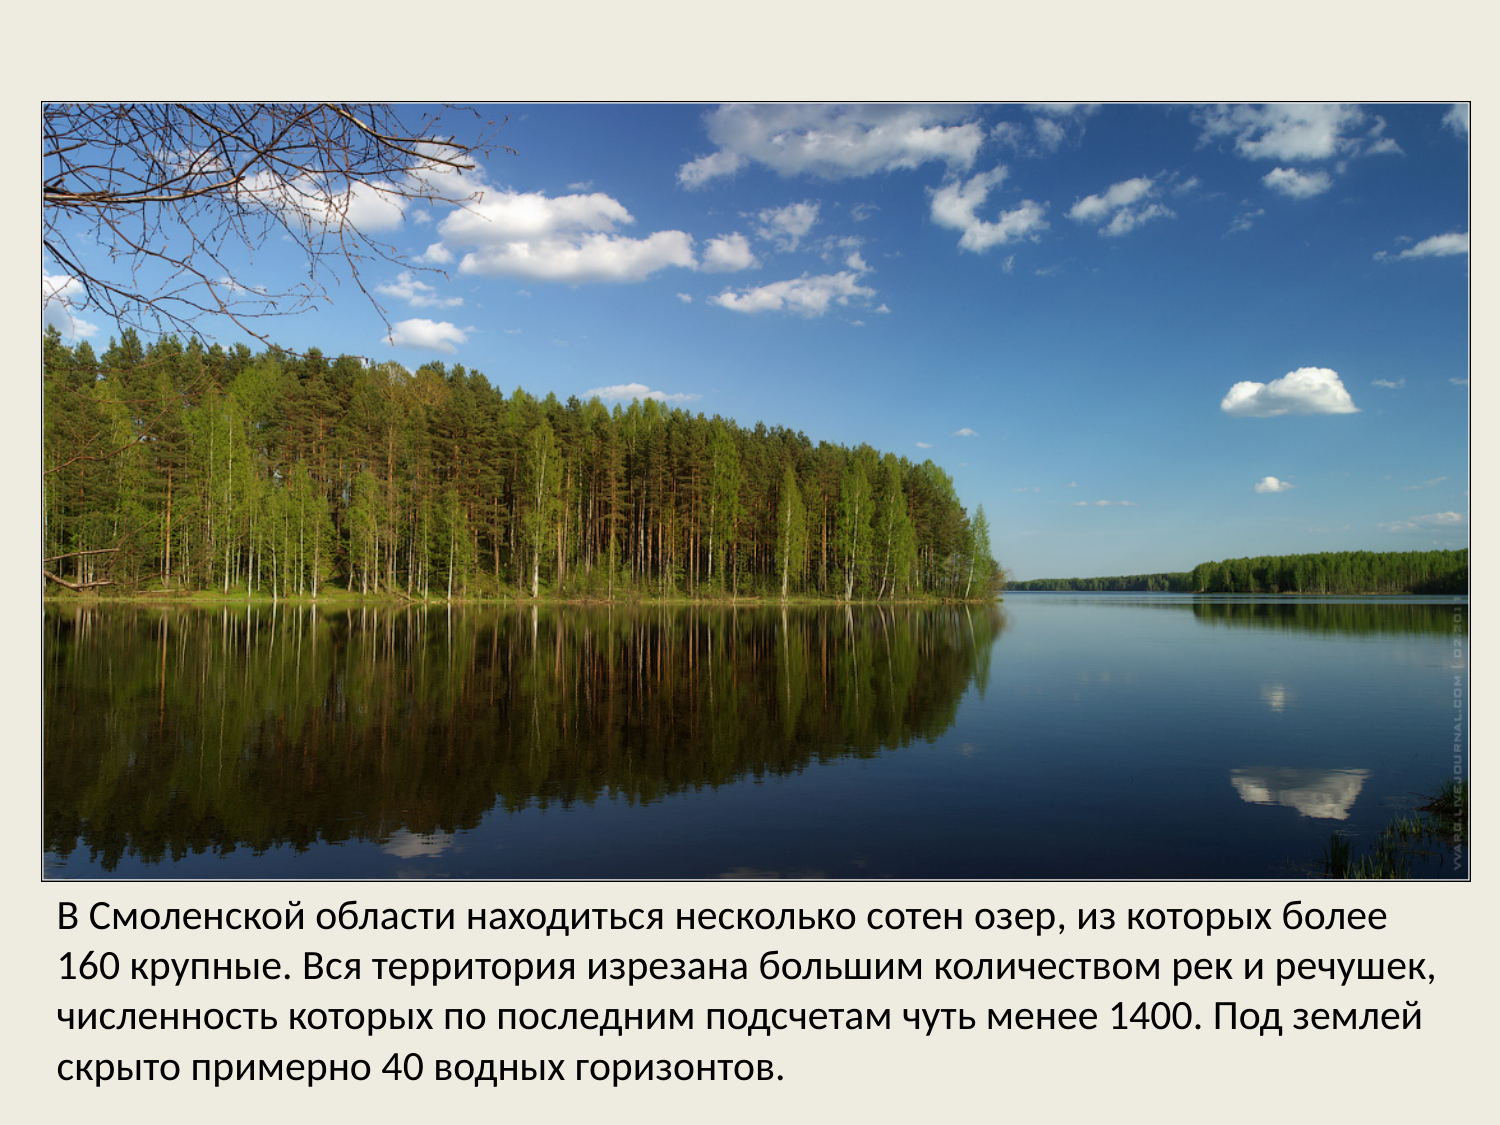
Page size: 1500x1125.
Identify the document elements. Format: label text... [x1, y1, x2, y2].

list В Смоленской области находиться несколько сотен озер, из которых более 160 крупные. Вся территория изрезана большим количеством рек и речушек, численность которых по последним подсчетам чуть менее 1400. Под землей скрыто примерно 40 водных горизонтов. [41, 889, 1471, 1106]
picture [41, 100, 1471, 882]
